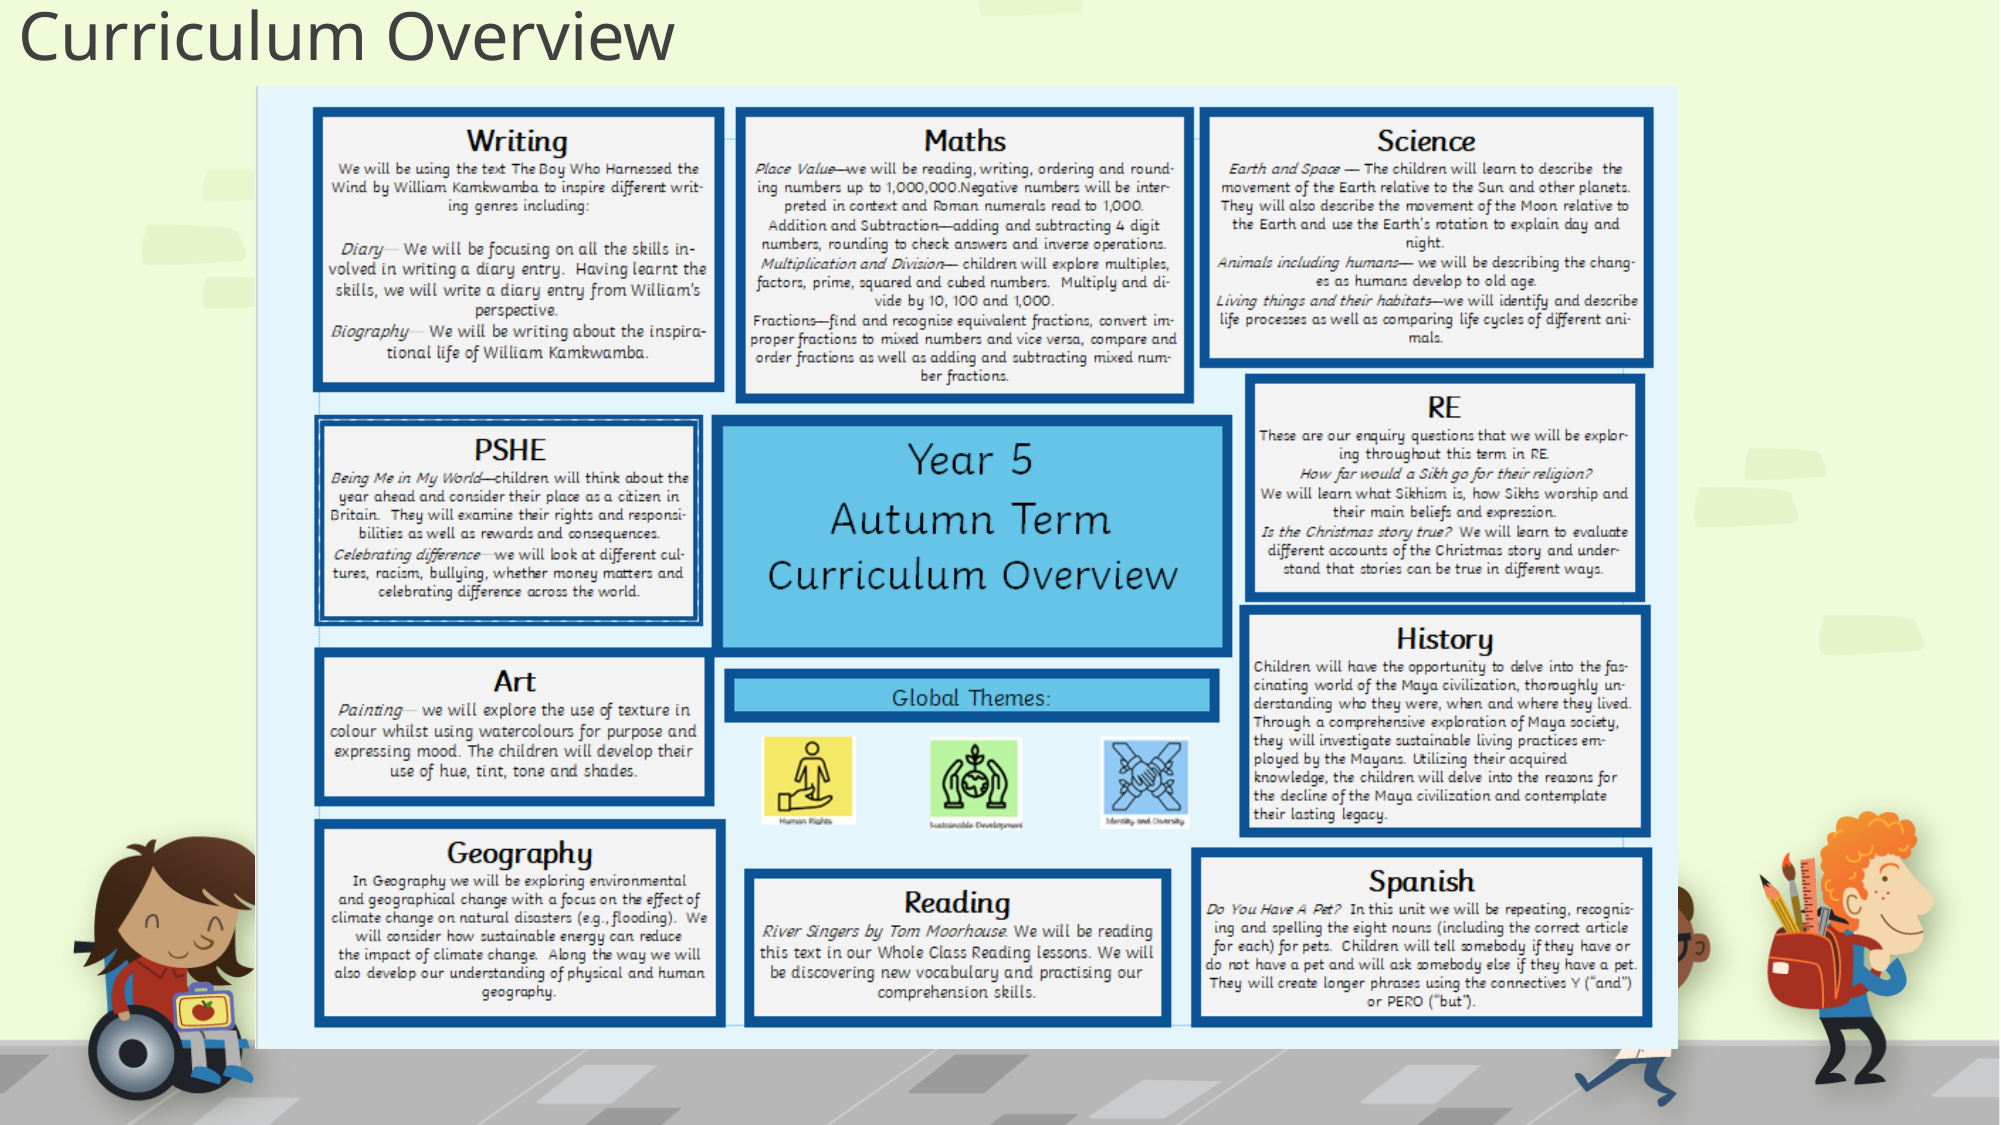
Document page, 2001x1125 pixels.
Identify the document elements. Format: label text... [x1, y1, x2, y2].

text_box Curriculum Overview [3, 0, 1617, 174]
picture [0, 0, 2000, 1125]
